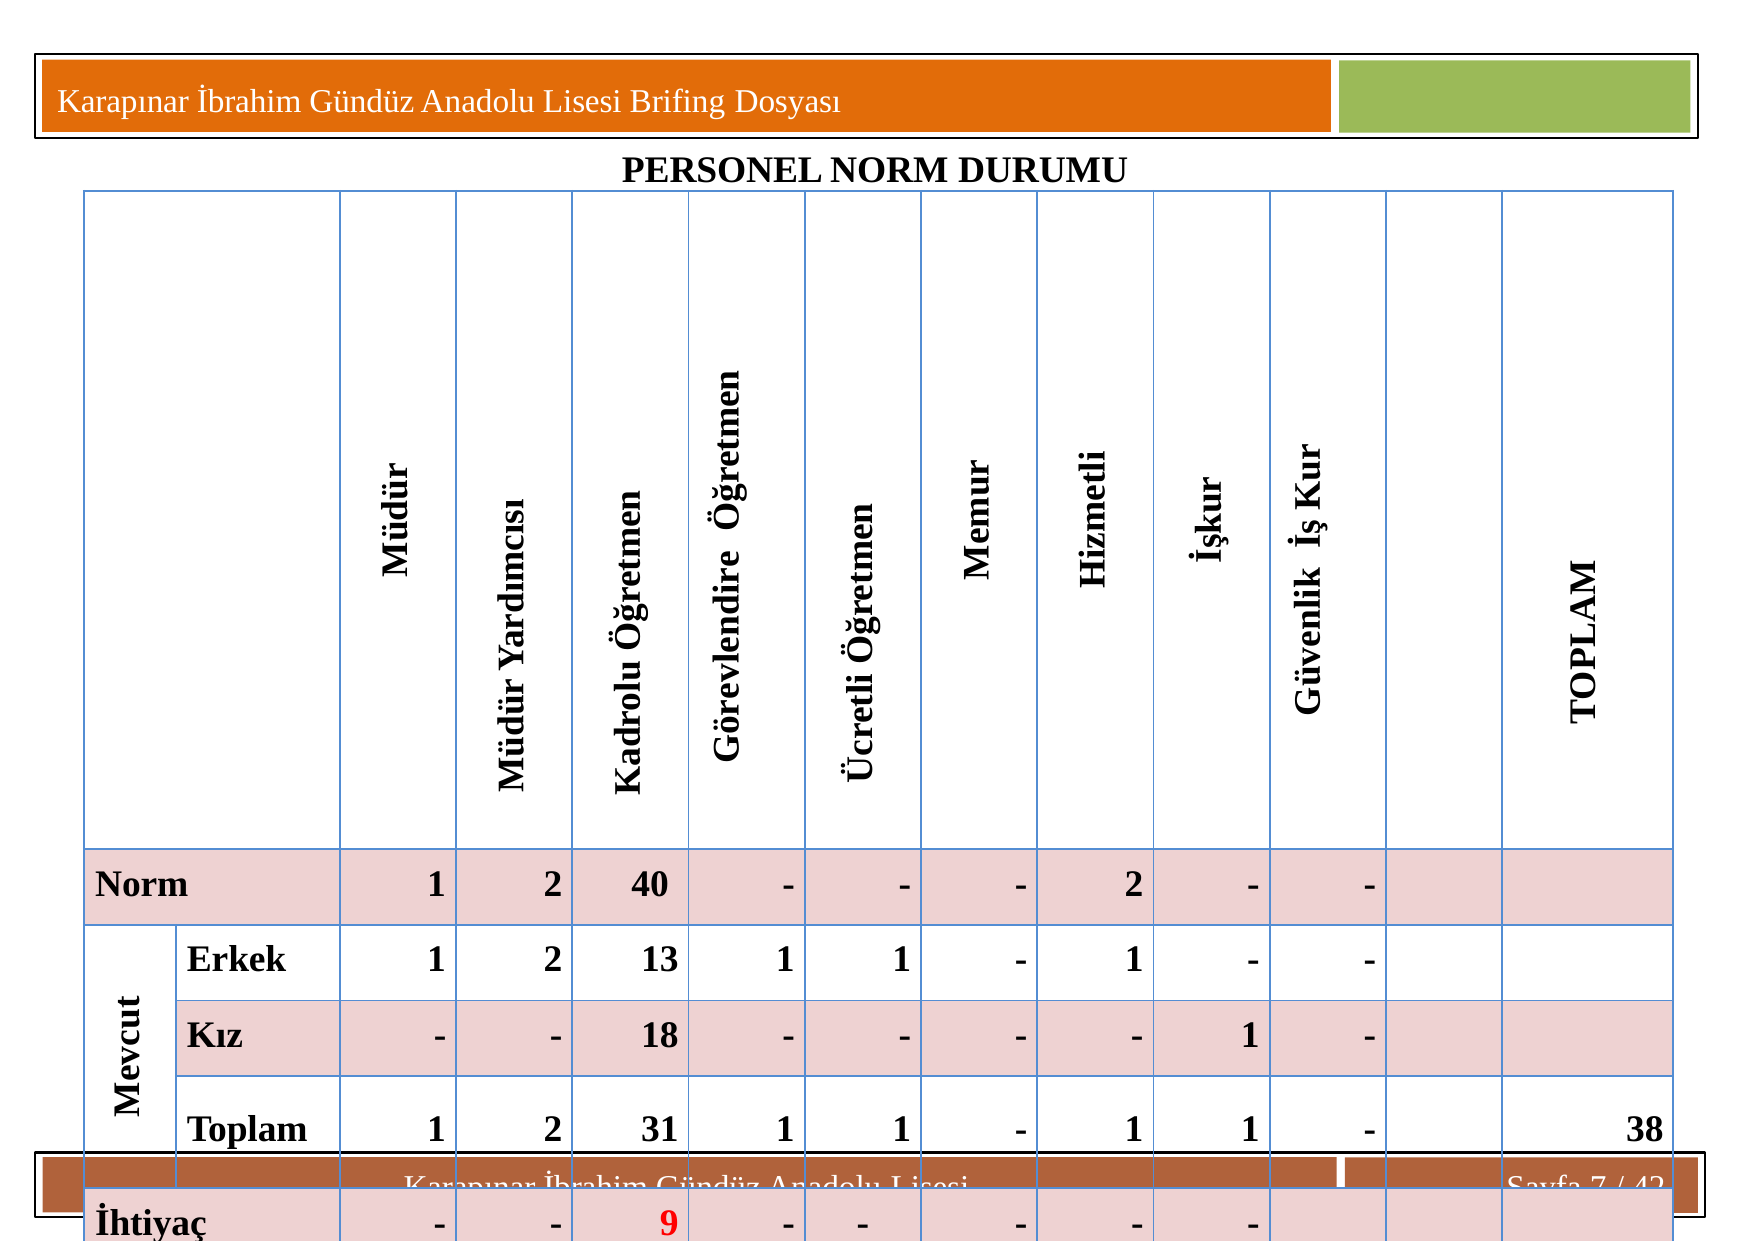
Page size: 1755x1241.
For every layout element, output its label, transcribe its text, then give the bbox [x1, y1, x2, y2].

table_cell - [922, 1001, 1036, 1075]
table_cell - [457, 1189, 571, 1241]
table_cell 1 [341, 1077, 455, 1187]
table_cell 40 [573, 850, 688, 924]
table_cell - [1271, 850, 1385, 924]
table_cell 1 [806, 1077, 920, 1187]
table_cell - [1038, 1189, 1153, 1241]
table_cell Erkek [177, 926, 339, 1000]
table_cell - [806, 1001, 920, 1075]
table_cell - [1154, 926, 1269, 1000]
table_cell 1 [806, 926, 920, 1000]
table_cell [1503, 1189, 1672, 1241]
text_box [35, 1152, 83, 1217]
table_cell Norm [85, 850, 339, 924]
table_cell - [1154, 850, 1269, 924]
table_cell 1 [1038, 926, 1153, 1000]
table_header Kadrolu Öğretmen [573, 192, 688, 848]
table_cell - [1271, 1001, 1385, 1075]
table_cell - [922, 1077, 1036, 1187]
table_cell 2 [1038, 850, 1153, 924]
table_cell - [1271, 926, 1385, 1000]
table_header [1387, 192, 1501, 848]
table_cell [1387, 1189, 1501, 1241]
table_cell - [341, 1189, 455, 1241]
text_box PERSONEL NORM DURUMU [619, 142, 1135, 190]
table_cell [1503, 850, 1672, 924]
table_cell - [806, 850, 920, 924]
table_cell - [1154, 1189, 1269, 1241]
table_cell 2 [457, 926, 571, 1000]
table_cell 2 [457, 850, 571, 924]
table_cell - [689, 1189, 804, 1241]
table_cell 1 [689, 1077, 804, 1187]
table_cell 1 [1038, 1077, 1153, 1187]
table_cell - [457, 1001, 571, 1075]
table_cell - [806, 1189, 920, 1241]
table_cell - [922, 1189, 1036, 1241]
table_cell - [1271, 1077, 1385, 1187]
table_cell [1271, 1189, 1385, 1241]
table_cell Mevcut [85, 926, 175, 1187]
table_cell İhtiyaç [85, 1189, 339, 1241]
table_cell Toplam [177, 1077, 339, 1187]
table_cell [1387, 1001, 1501, 1075]
table_header Müdür [341, 192, 455, 848]
table_cell 1 [341, 926, 455, 1000]
table_header TOPLAM [1503, 192, 1672, 848]
table_cell 2 [457, 1077, 571, 1187]
table_header [85, 192, 339, 848]
table_cell 38 [1503, 1077, 1672, 1187]
table_cell Kız [177, 1001, 339, 1075]
table_header Ücretli Öğretmen [806, 192, 920, 848]
table_cell [1387, 926, 1501, 1000]
table_cell [1503, 926, 1672, 1000]
table_cell 1 [1154, 1001, 1269, 1075]
table_cell [1387, 1077, 1501, 1187]
table_header İşkur [1154, 192, 1269, 848]
table_cell - [922, 850, 1036, 924]
table_header Memur [922, 192, 1036, 848]
table_cell 9 [573, 1189, 688, 1241]
table_header Güvenlik İş Kur [1271, 192, 1385, 848]
table_cell - [1038, 1001, 1153, 1075]
table_cell 1 [1154, 1077, 1269, 1187]
table_cell - [341, 1001, 455, 1075]
table_cell 1 [689, 926, 804, 1000]
table_cell 31 [573, 1077, 688, 1187]
table_cell [1387, 850, 1501, 924]
text_box [1674, 1152, 1705, 1217]
table_cell - [922, 926, 1036, 1000]
table_cell 1 [341, 850, 455, 924]
table_cell - [689, 850, 804, 924]
table_header Hizmetli [1038, 192, 1153, 848]
table_cell 18 [573, 1001, 688, 1075]
table_cell [1503, 1001, 1672, 1075]
table_cell 13 [573, 926, 688, 1000]
table_header Görevlendire Öğretmen [689, 192, 804, 848]
slide_number Sayfa 7 / 42 [1674, 1166, 1686, 1241]
table_header Müdür Yardımcısı [457, 192, 571, 848]
table_cell - [689, 1001, 804, 1075]
text_box [35, 53, 1698, 138]
